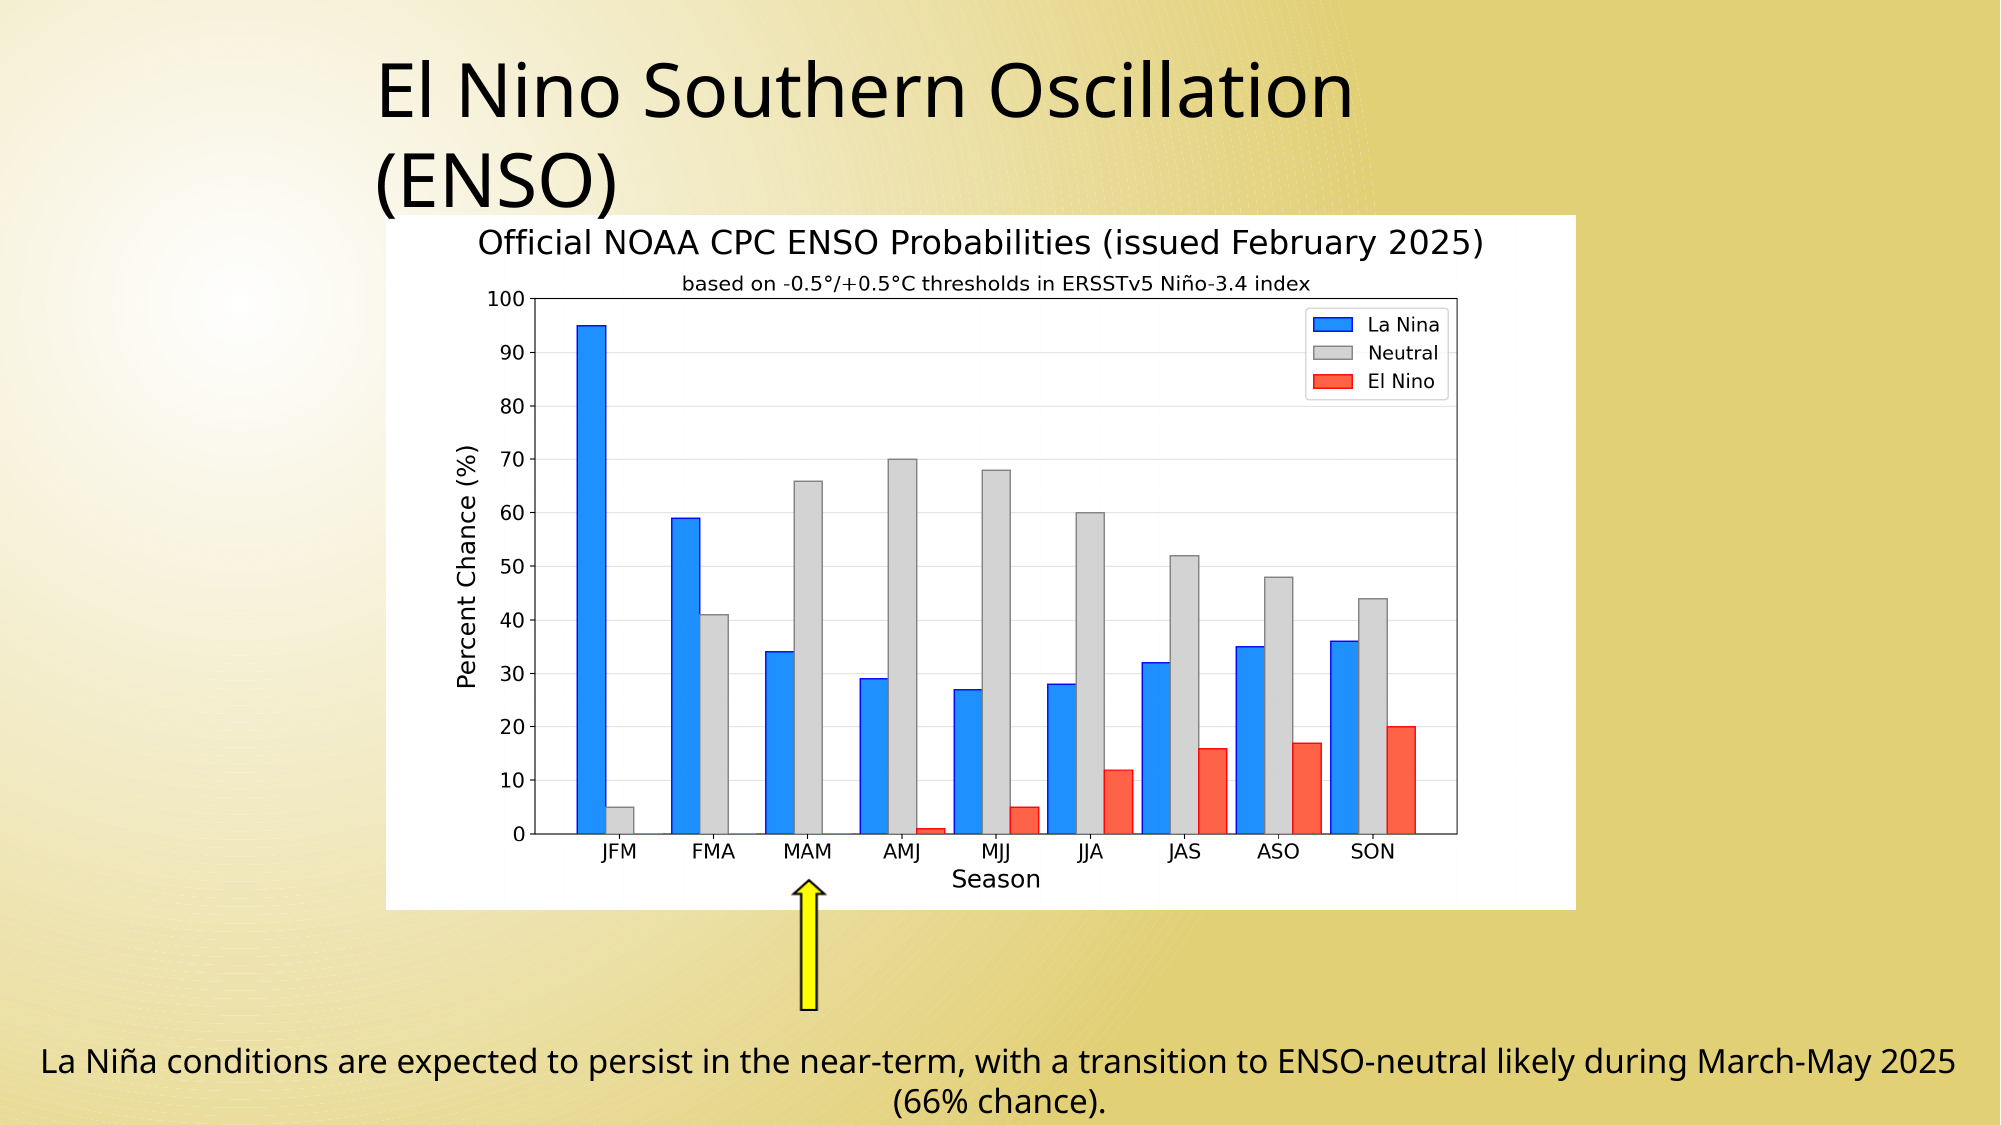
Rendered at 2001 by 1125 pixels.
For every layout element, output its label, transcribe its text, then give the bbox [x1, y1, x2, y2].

text_box La Niña conditions are expected to persist in the near-term, with a transition to ENSO-neutral likely during March-May 2025 (66% chance). [0, 1032, 2000, 1125]
picture [386, 215, 1576, 1011]
text_box El Nino Southern Oscillation (ENSO) [359, 34, 1550, 230]
